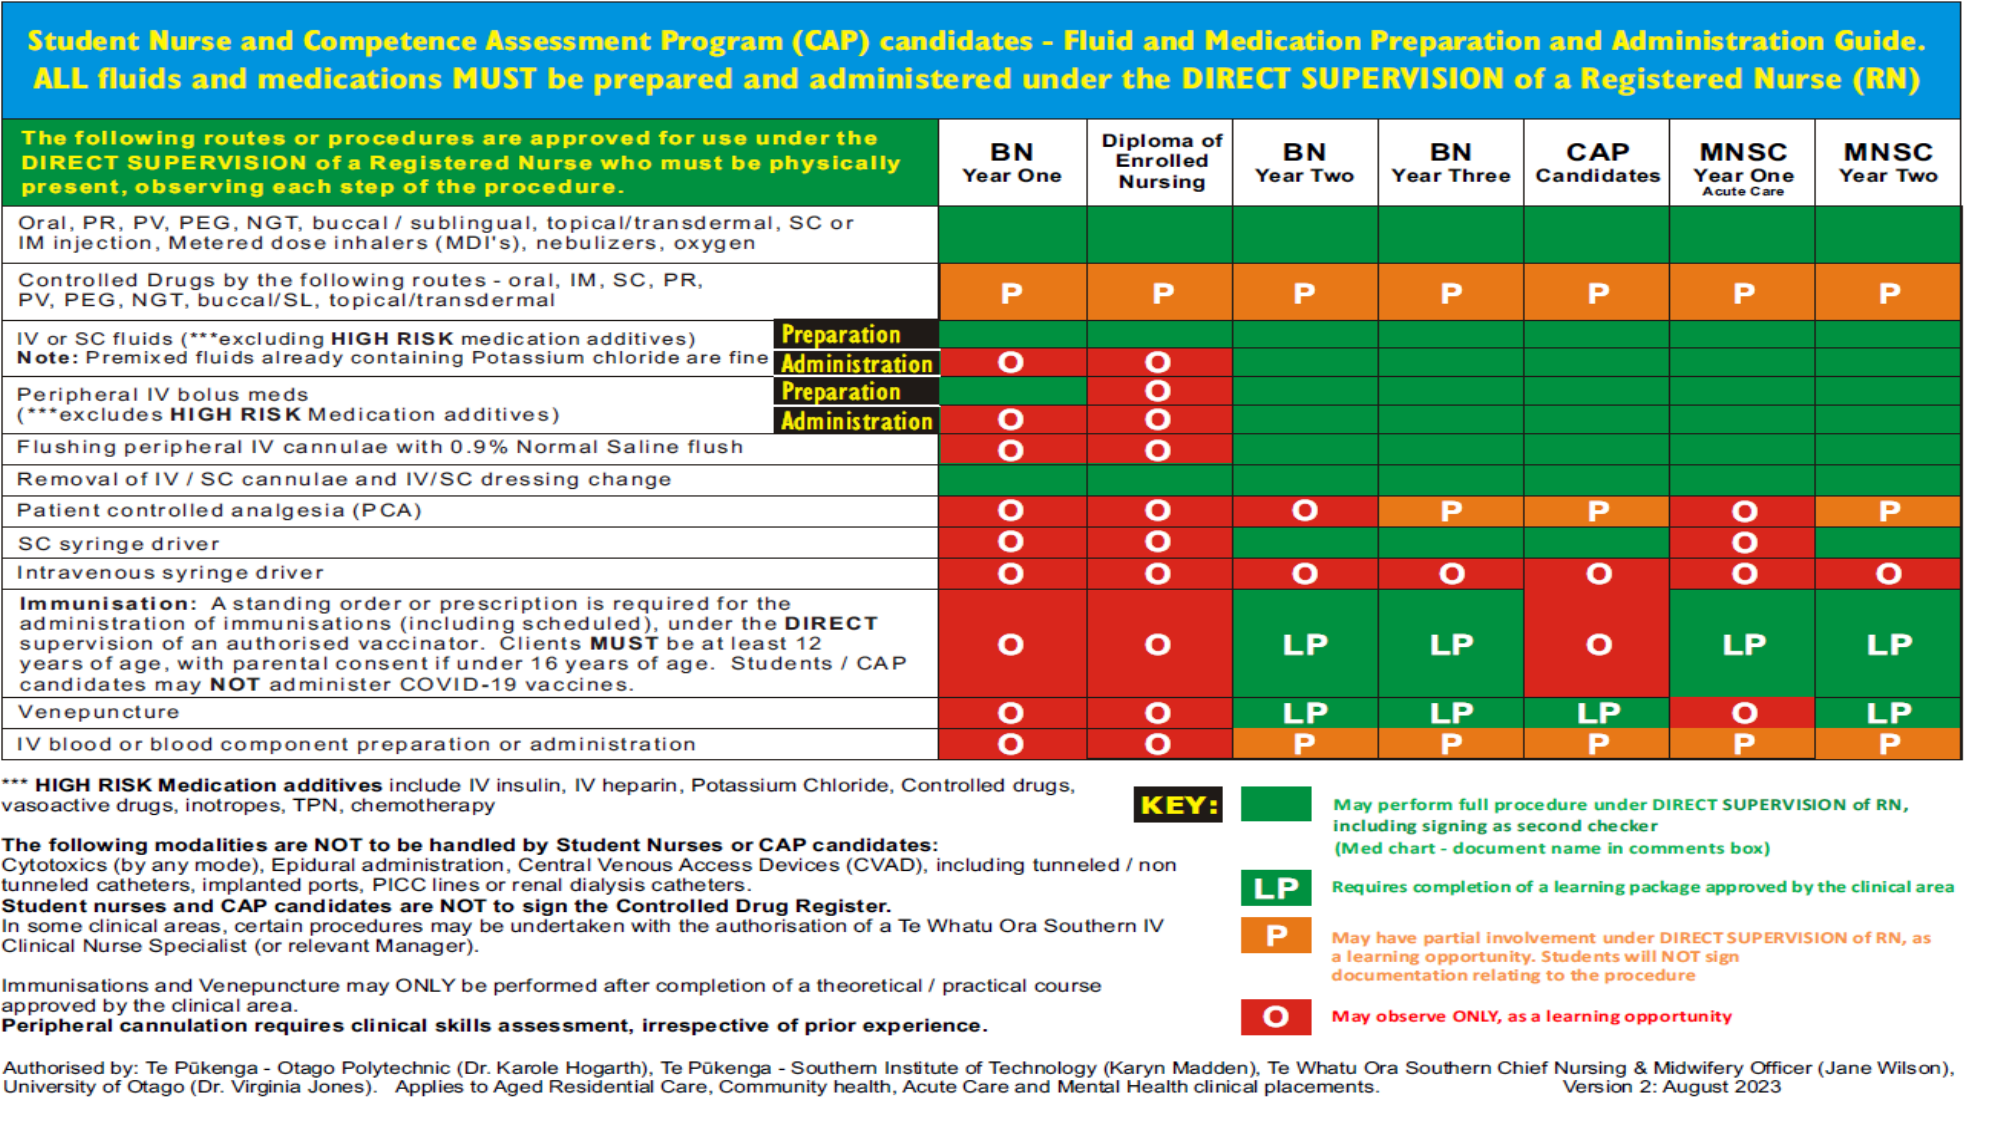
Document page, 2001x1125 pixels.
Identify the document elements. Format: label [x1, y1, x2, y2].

list [0, 0, 2000, 1125]
